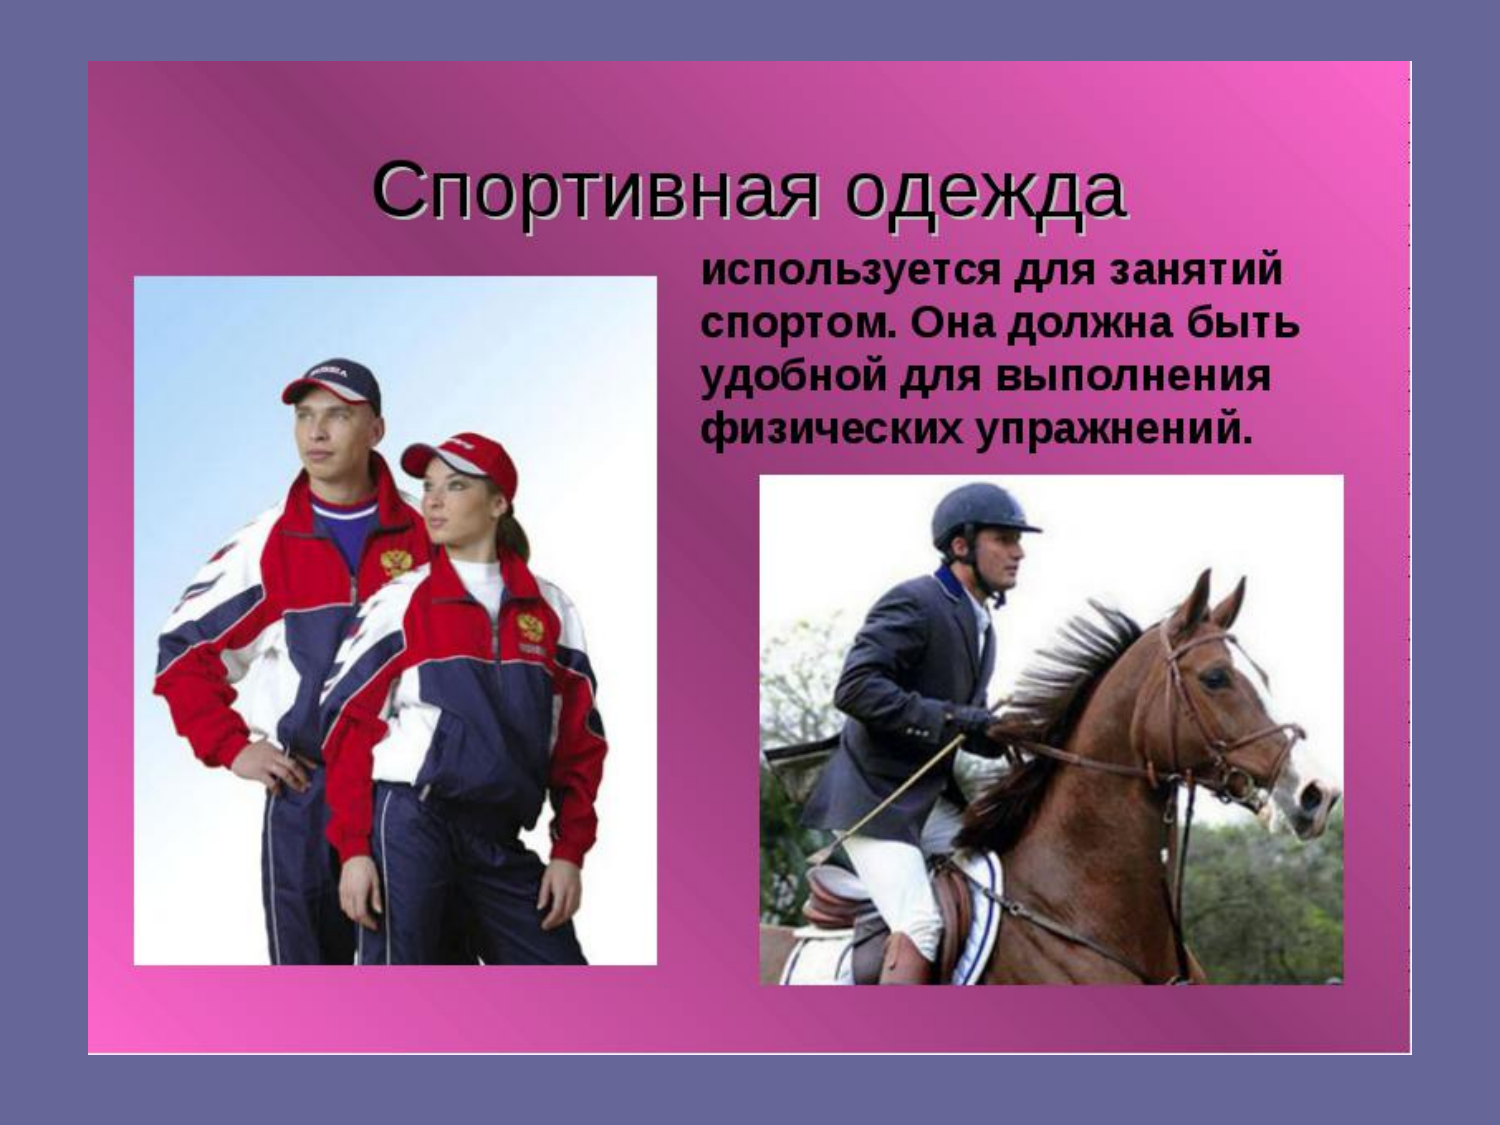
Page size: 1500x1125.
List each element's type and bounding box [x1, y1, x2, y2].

picture [88, 61, 1412, 1055]
